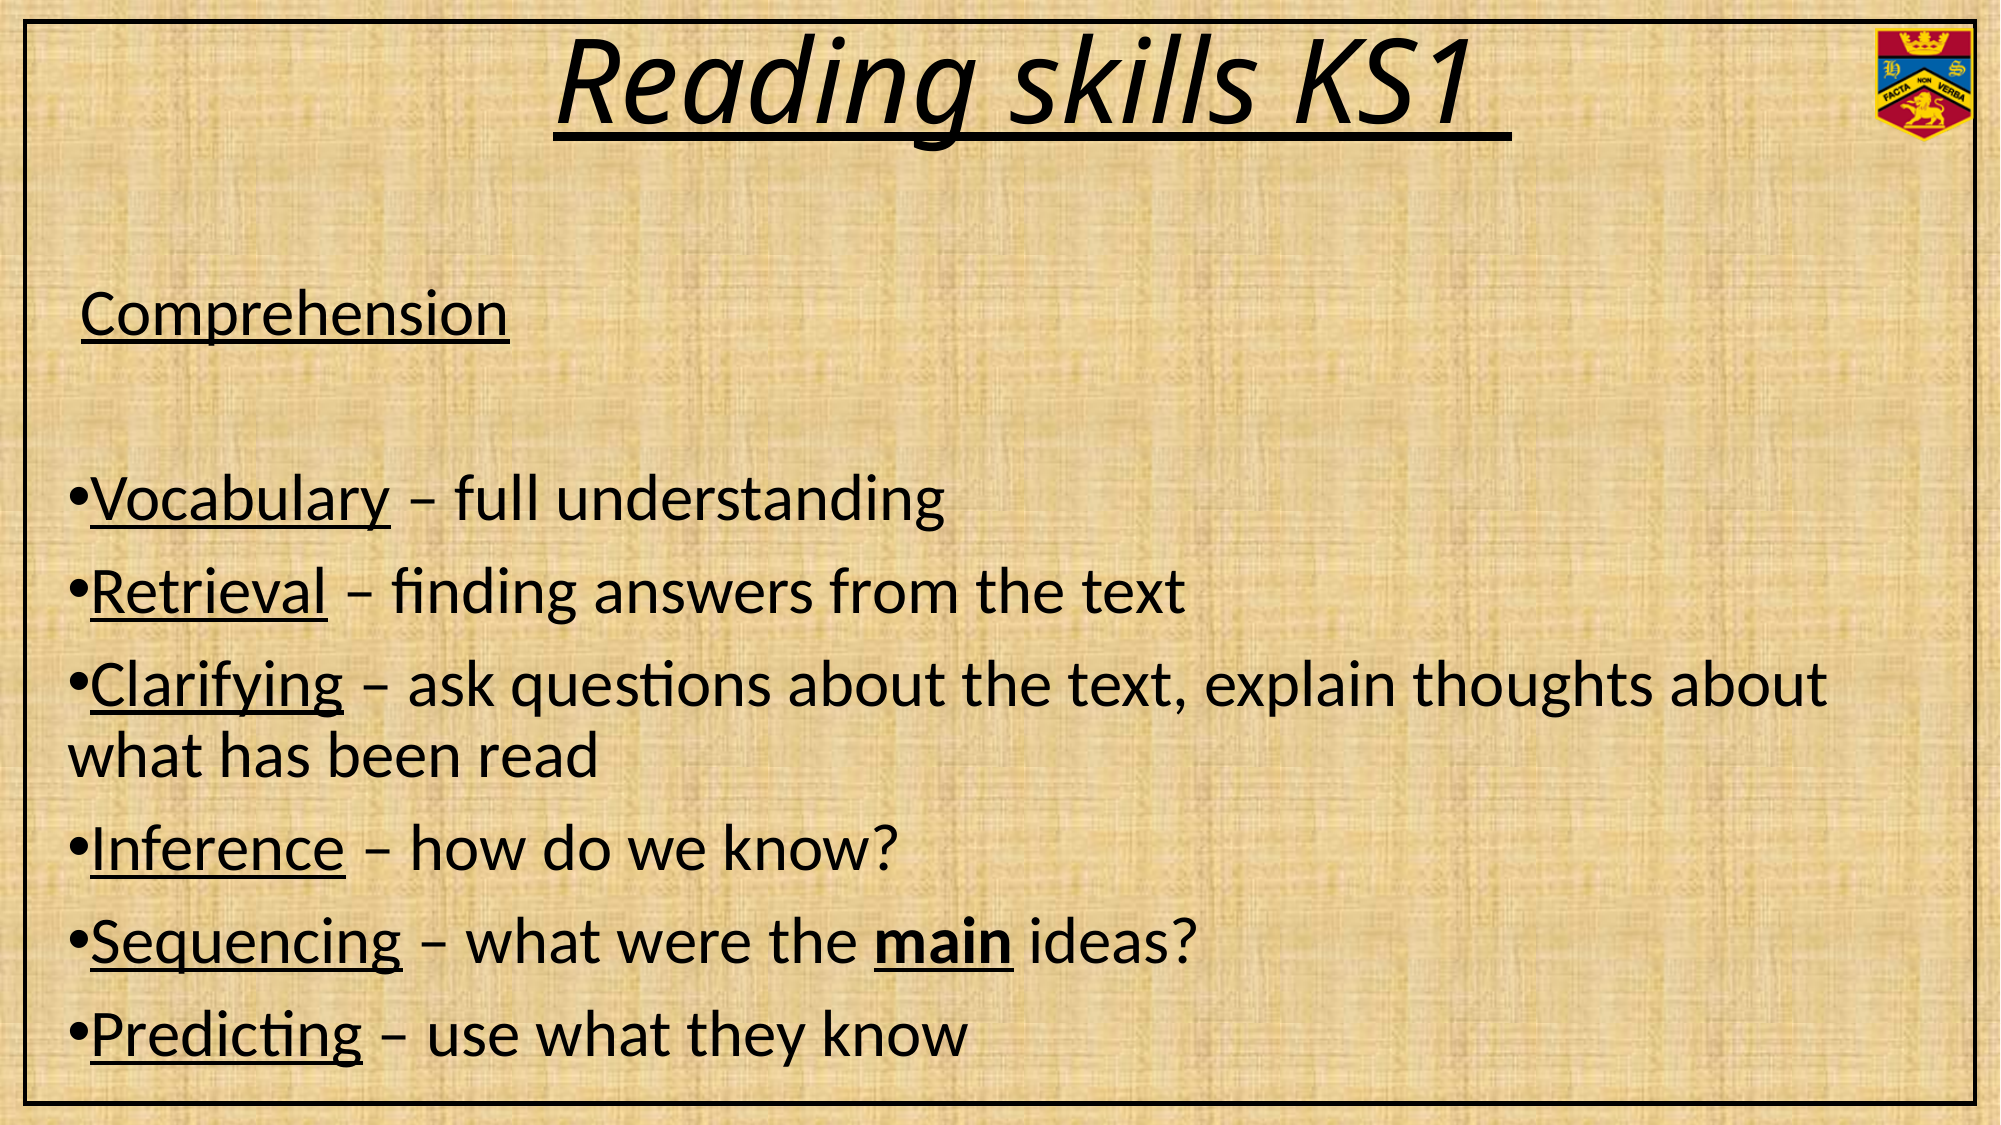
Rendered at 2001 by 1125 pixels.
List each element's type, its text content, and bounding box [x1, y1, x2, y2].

text_box Comprehension Vocabulary – full understanding Retrieval – finding answers from the text Clarifying – ask questions about the text, explain thoughts about what has been read Inference – how do we know? Sequencing – what were the main ideas? Predicting – use what they know [52, 269, 1990, 920]
title Reading skills KS1 [246, 14, 1819, 20]
picture [0, 0, 2001, 1125]
text_box [24, 20, 1976, 1105]
